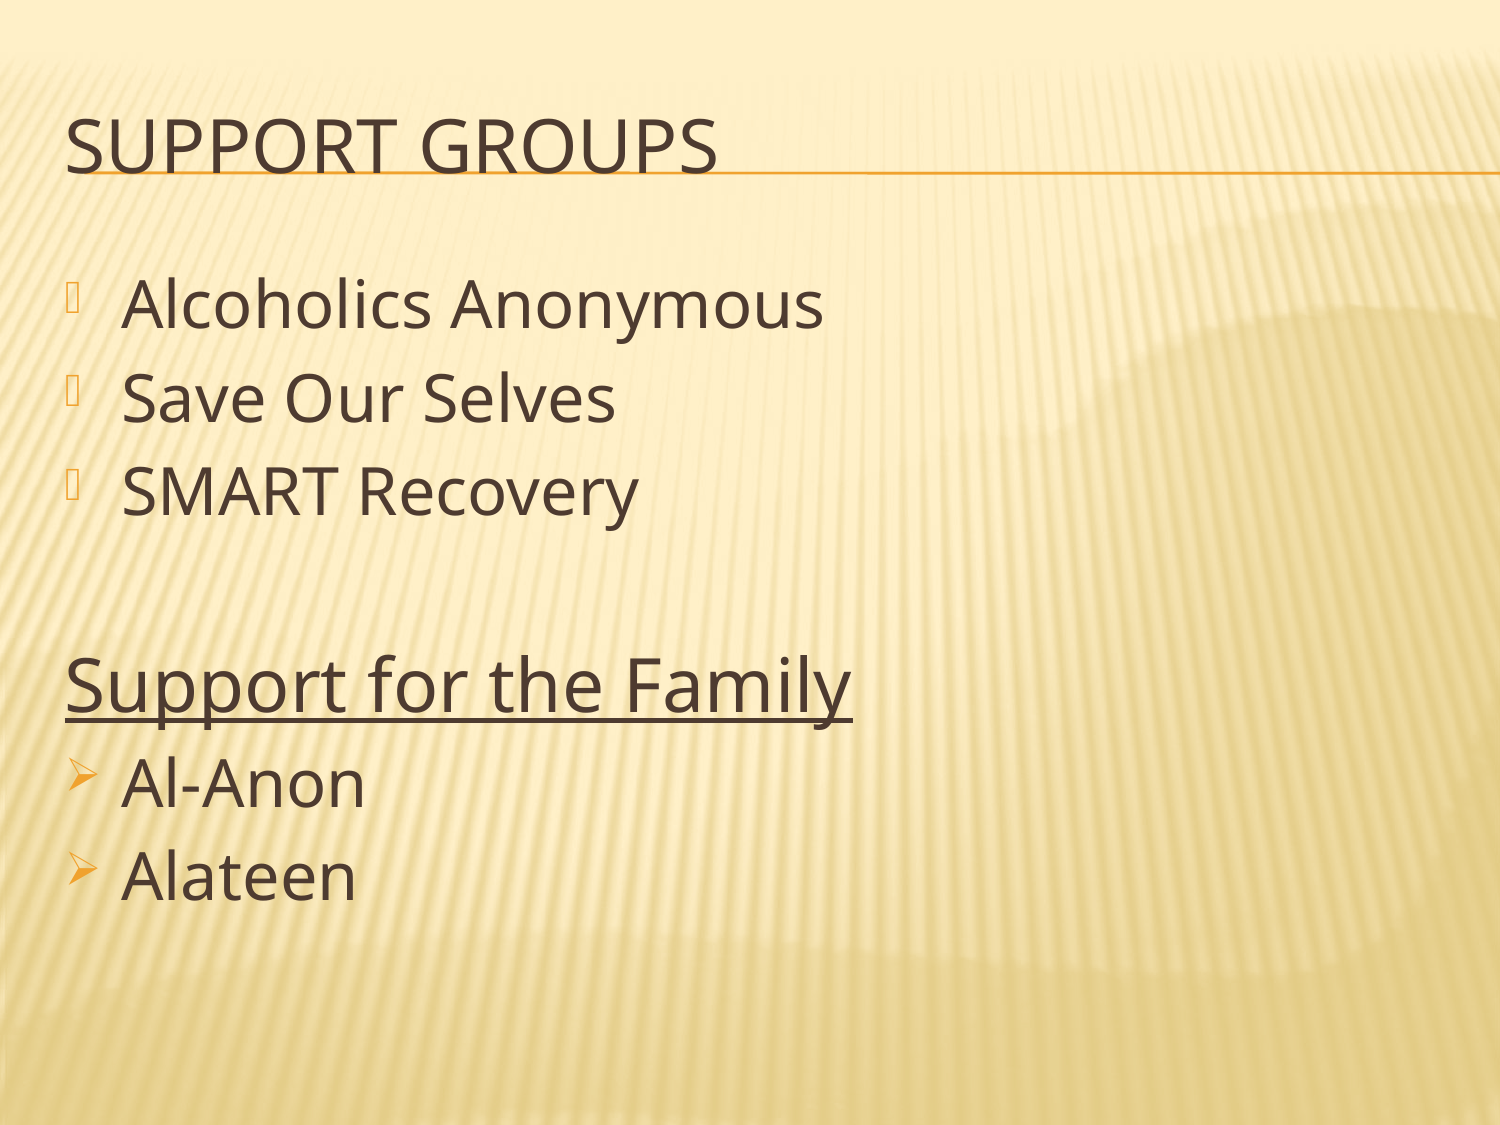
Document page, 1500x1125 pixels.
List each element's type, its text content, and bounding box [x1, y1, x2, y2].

title Support groups [50, 75, 1475, 213]
list Alcoholics Anonymous Save Our Selves SMART Recovery Support for the Family Al-Anon Alateen [50, 254, 1475, 998]
